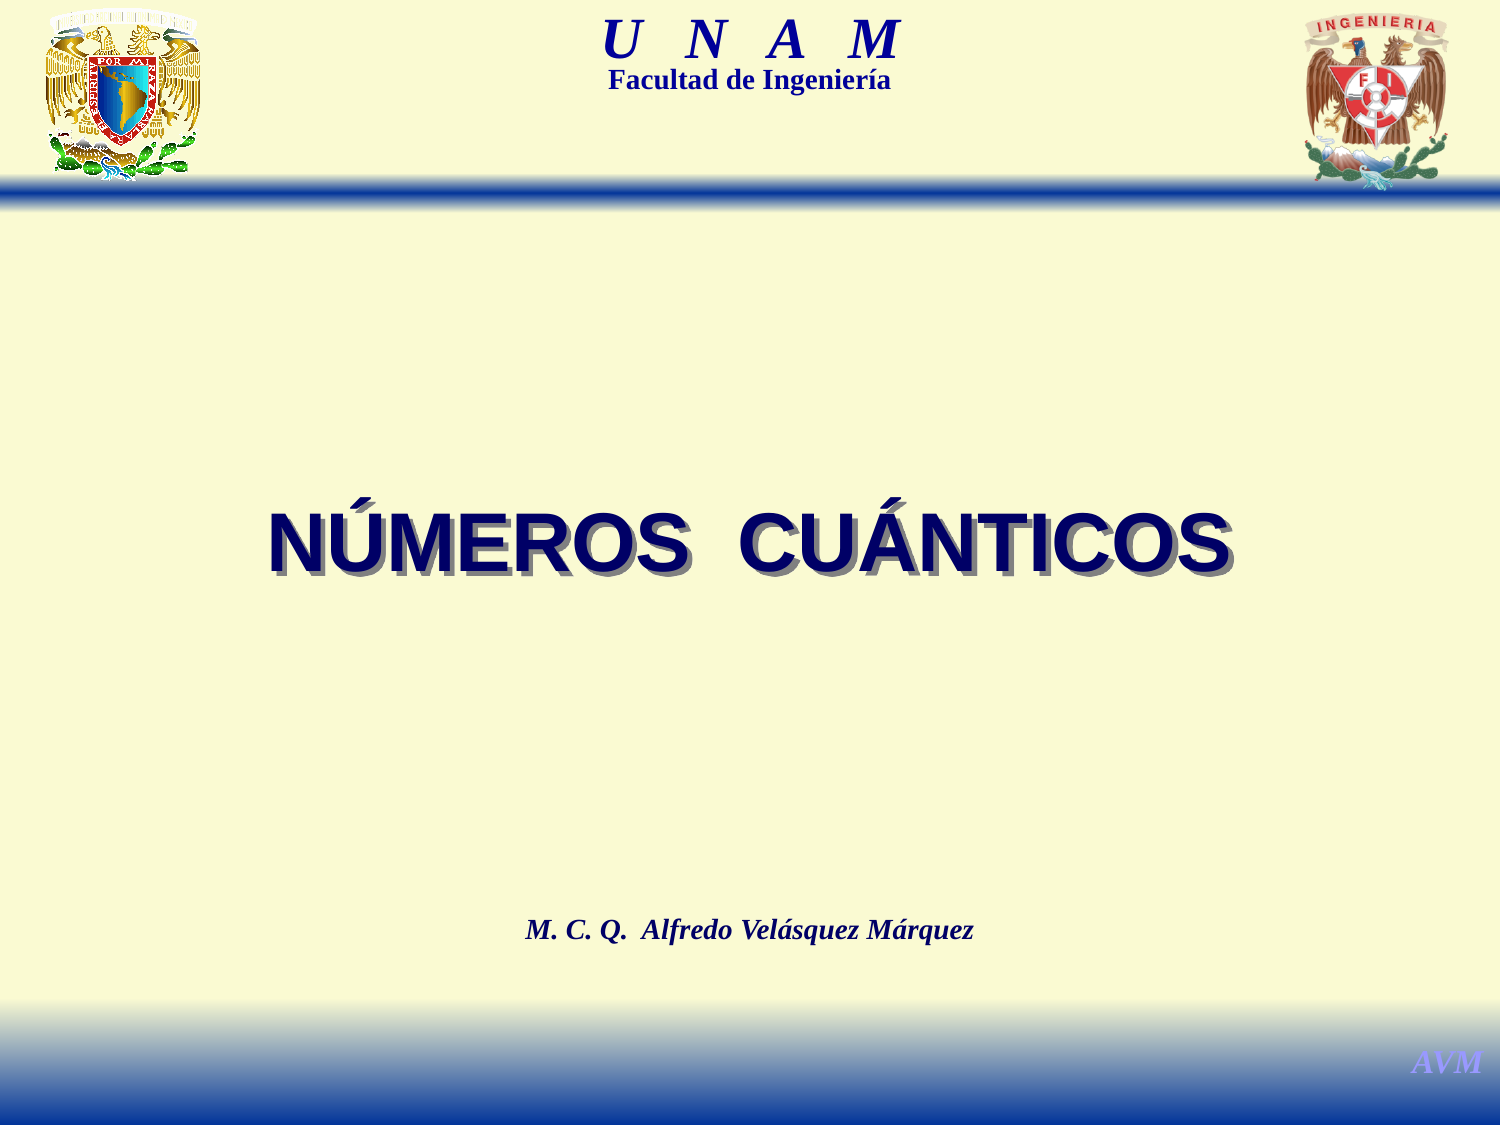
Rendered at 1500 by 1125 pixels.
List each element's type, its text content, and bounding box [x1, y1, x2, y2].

text_box NÚMEROS CUÁNTICOS [196, 481, 1303, 644]
picture [1299, 5, 1453, 198]
picture [46, 8, 200, 181]
text_box M. C. Q. Alfredo Velásquez Márquez [490, 912, 1010, 952]
